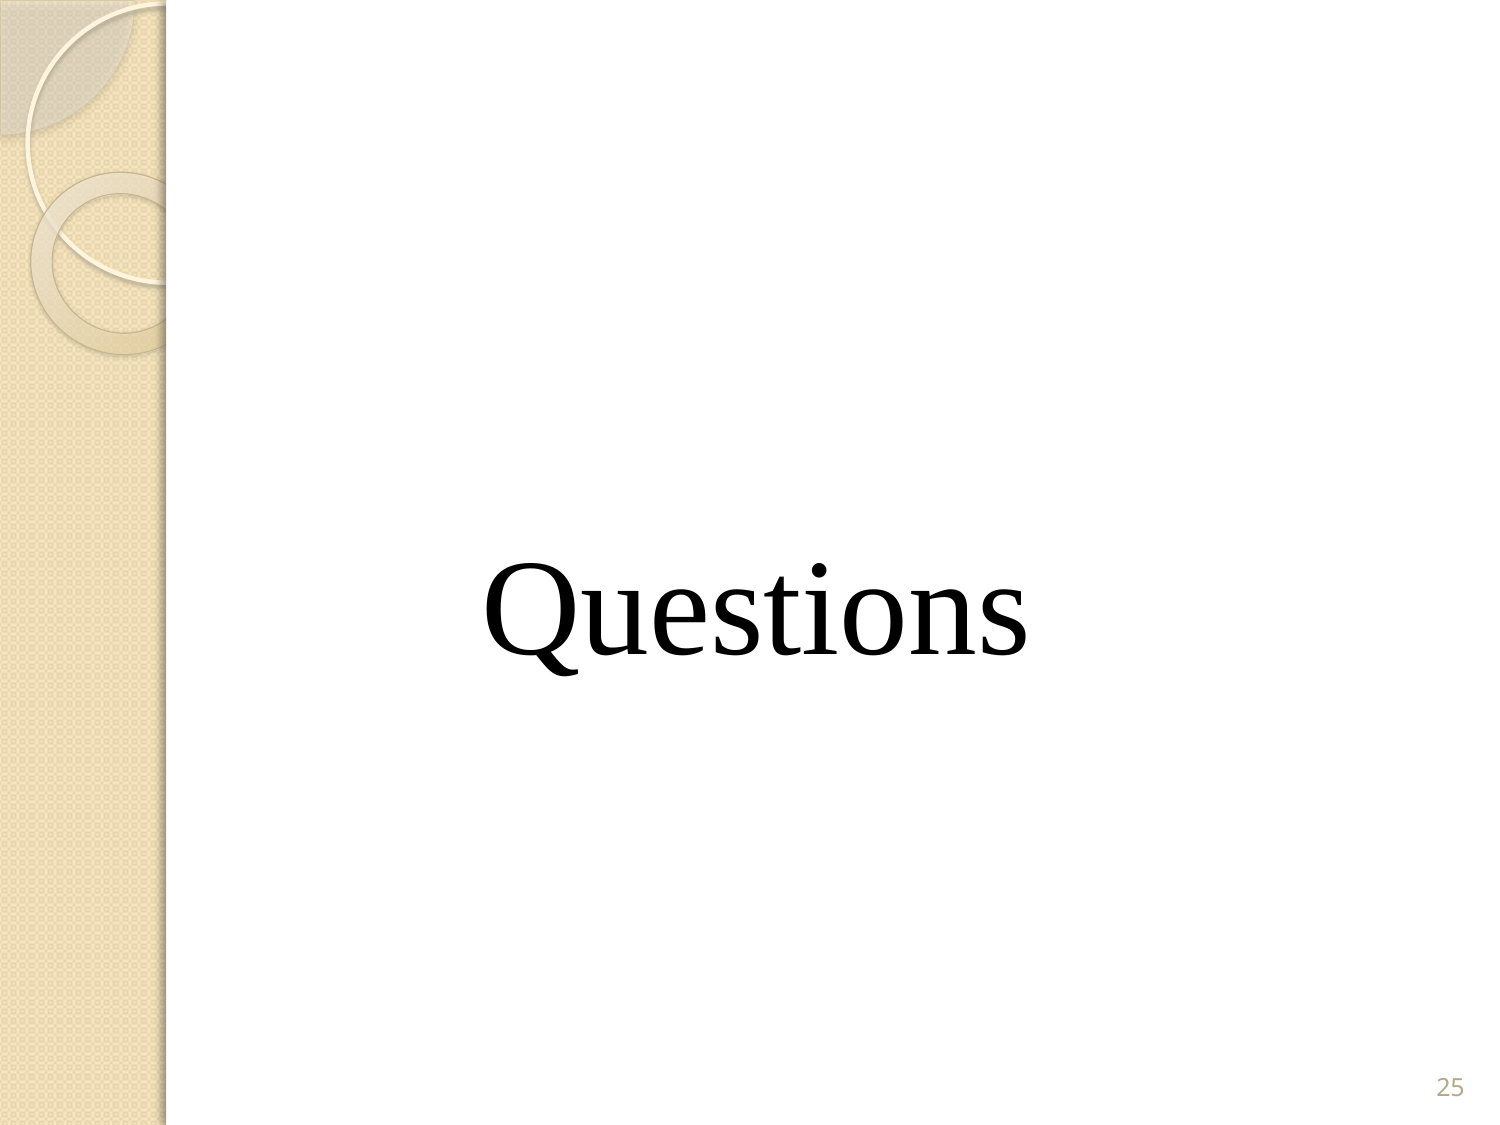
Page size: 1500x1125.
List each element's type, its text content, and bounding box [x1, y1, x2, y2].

list Questions [87, 324, 1425, 1000]
slide_number 25 [1413, 1034, 1488, 1113]
